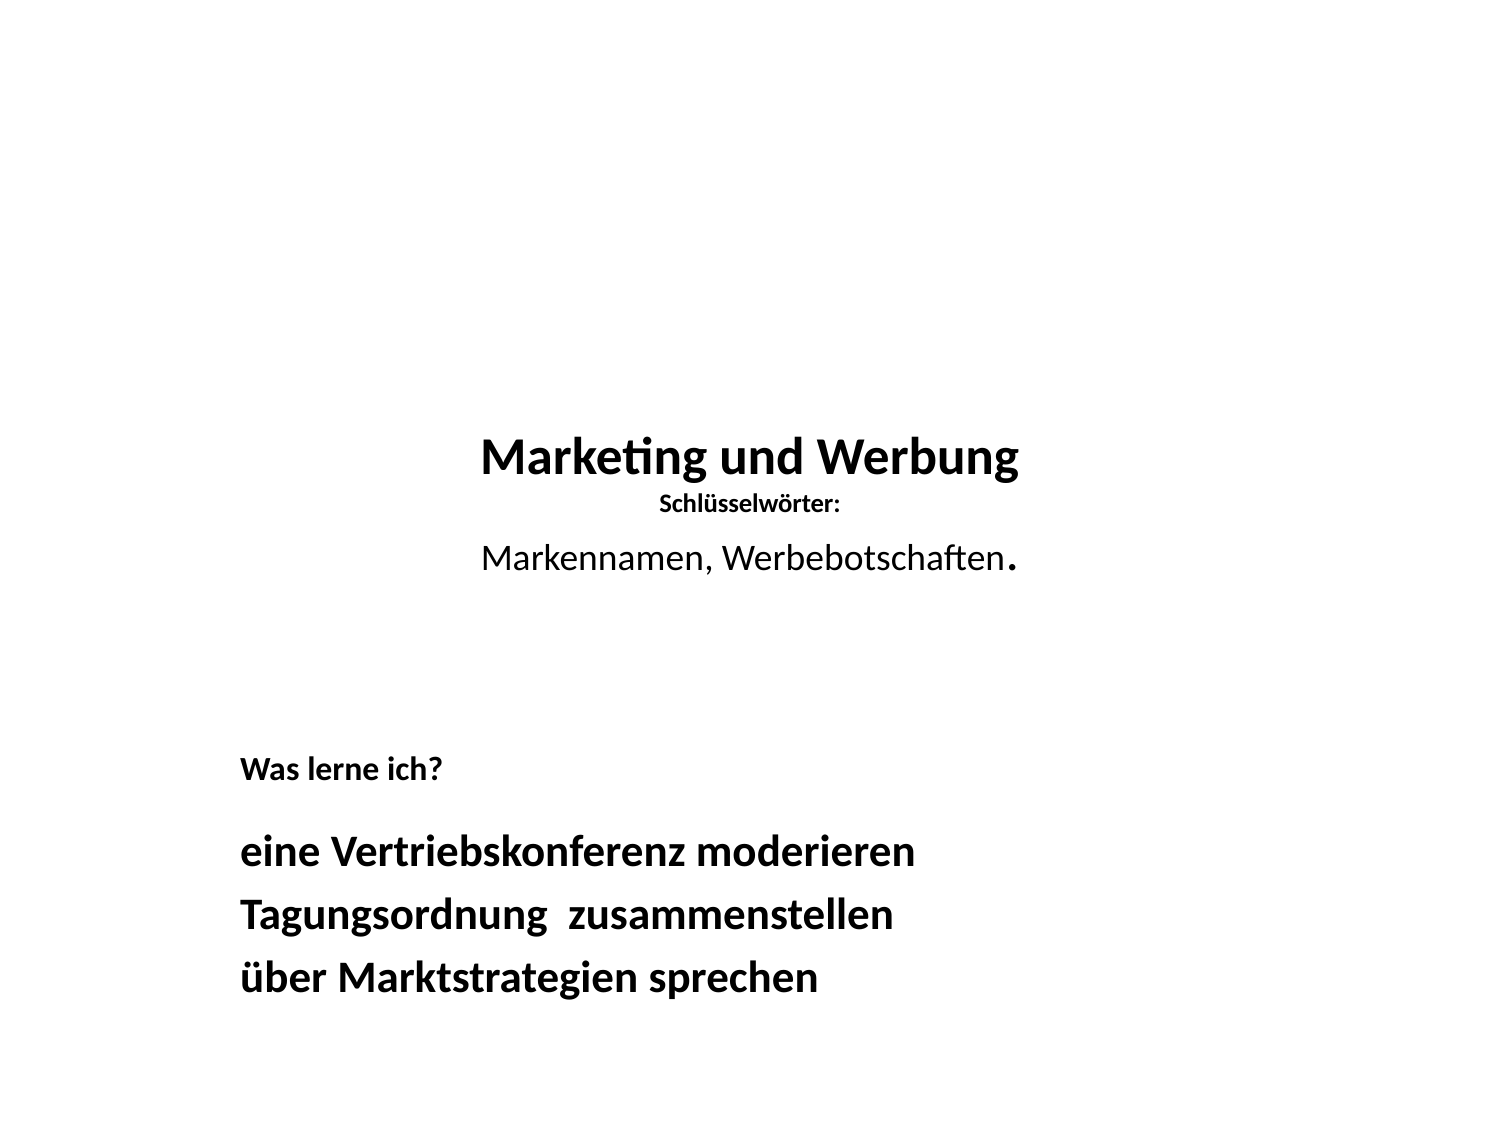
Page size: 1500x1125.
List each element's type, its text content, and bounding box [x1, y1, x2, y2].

subtitle Was lerne ich? eine Vertriebskonferenz moderieren Tagungsordnung zusammenstellen über Marktstrategien sprechen [225, 739, 1275, 1012]
title Marketing und Werbung Schlüsselwörter: Markennamen, Werbebotschaften. [112, 349, 1388, 622]
